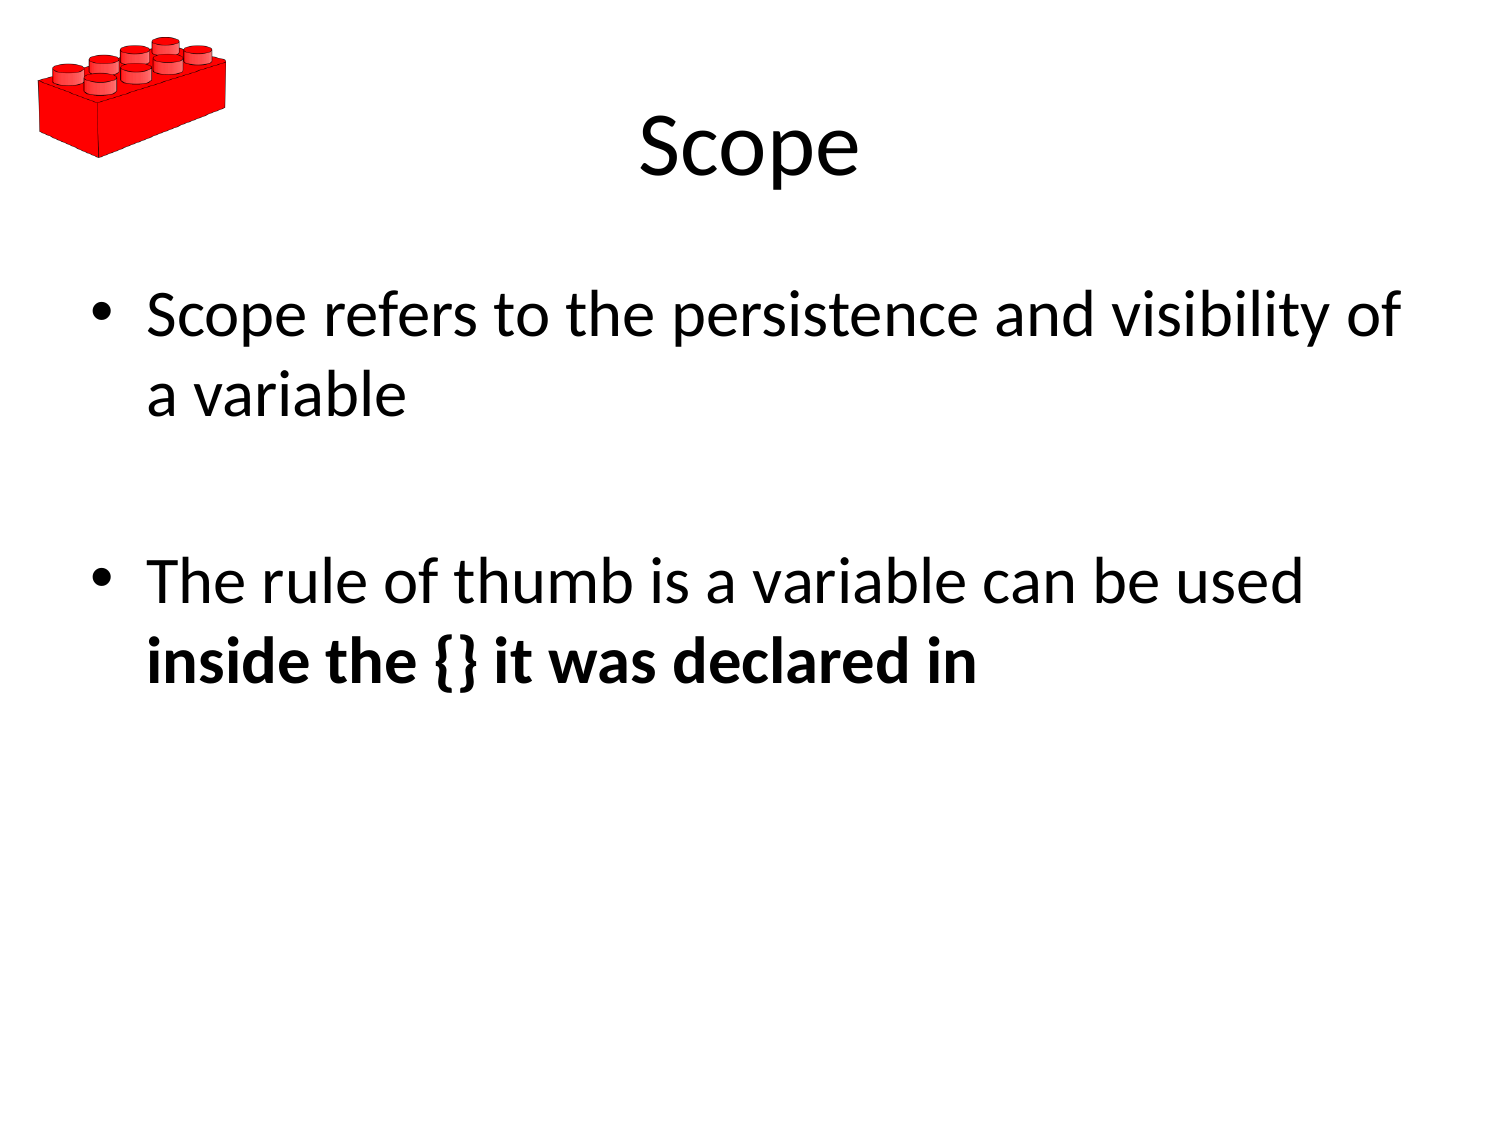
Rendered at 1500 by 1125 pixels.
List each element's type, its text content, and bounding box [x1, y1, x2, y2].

picture [37, 37, 226, 159]
list Scope refers to the persistence and visibility of a variable The rule of thumb is a variable can be used inside the {} it was declared in [75, 262, 1425, 1005]
title Scope [75, 45, 1425, 233]
